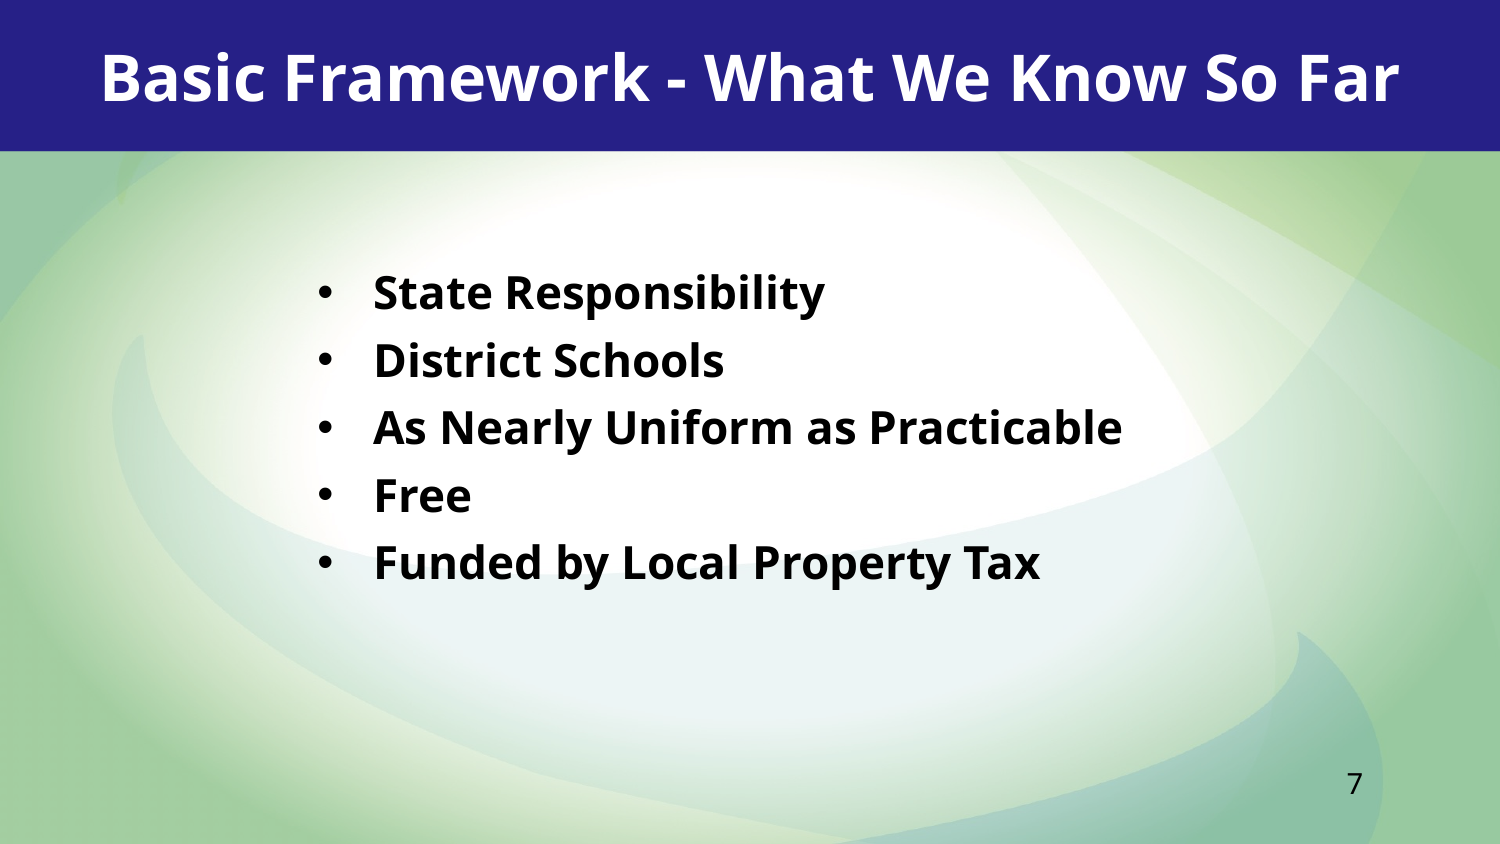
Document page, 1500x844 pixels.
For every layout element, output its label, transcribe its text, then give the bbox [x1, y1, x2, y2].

list State Responsibility District Schools As Nearly Uniform as Practicable Free Funded by Local Property Tax [302, 189, 1216, 770]
text_box 7 [1331, 757, 1500, 813]
list Basic Framework - What We Know So Far [0, 0, 1500, 152]
text_box $500,000 [0, 152, 1500, 844]
